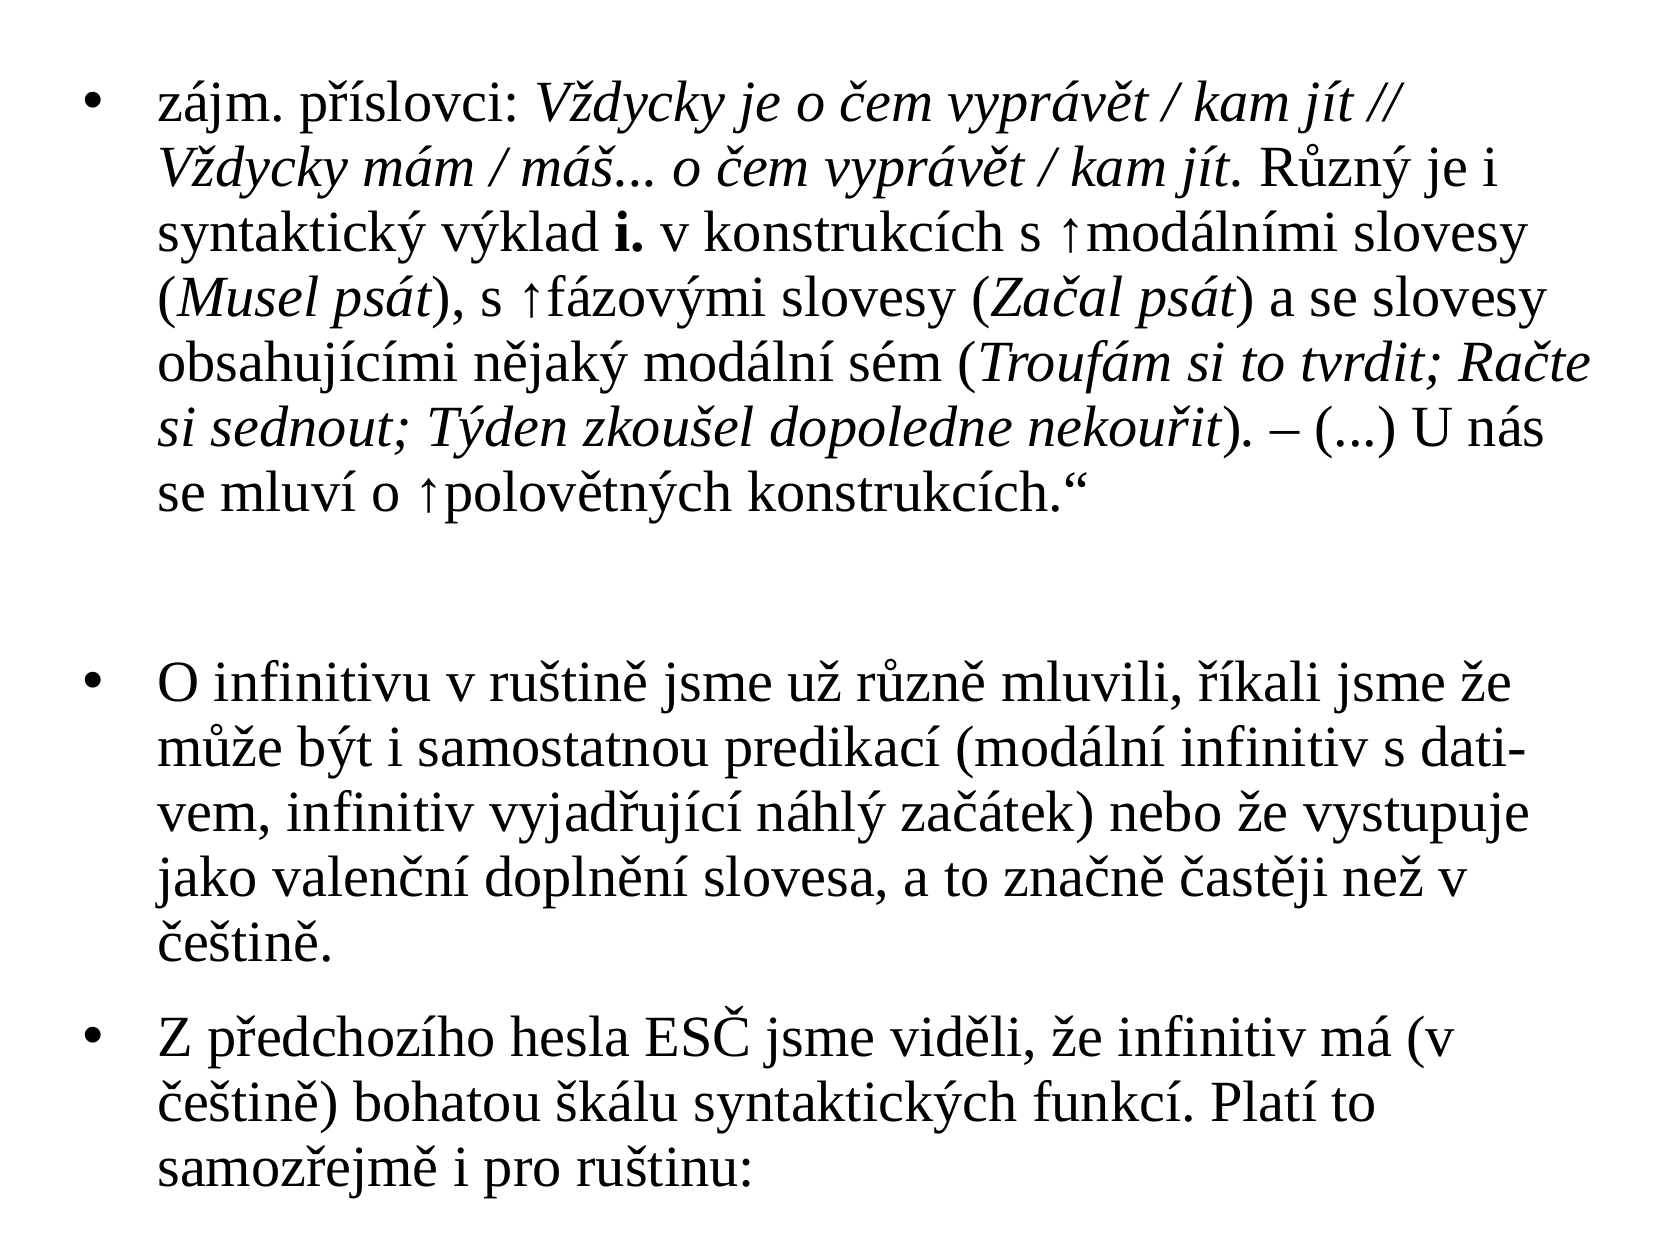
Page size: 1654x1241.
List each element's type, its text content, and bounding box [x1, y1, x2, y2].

list zájm. příslovci: Vždycky je o čem vyprávět / kam jít // Vždycky mám / máš... o čem vyprávět / kam jít. Různý je i syntaktický výklad i. v konstrukcích s ↑modálními slovesy (Musel psát), s ↑fázovými slovesy (Začal psát) a se slovesy obsahujícími nějaký modální sém (Troufám si to tvrdit; Račte si sednout; Týden zkoušel dopoledne nekouřit). – (...) U nás se mluví o ↑polovětných konstrukcích.“ O infinitivu v ruštině jsme už různě mluvili, říkali jsme že může být i samostatnou predikací (modální infinitiv s dati-vem, infinitiv vyjadřující náhlý začátek) nebo že vystupuje jako valenční doplnění slovesa, a to značně častěji než v češtině. Z předchozího hesla ESČ jsme viděli, že infinitiv má (v češtině) bohatou škálu syntaktických funkcí. Platí to samozřejmě i pro ruštinu: [82, 64, 1595, 1211]
